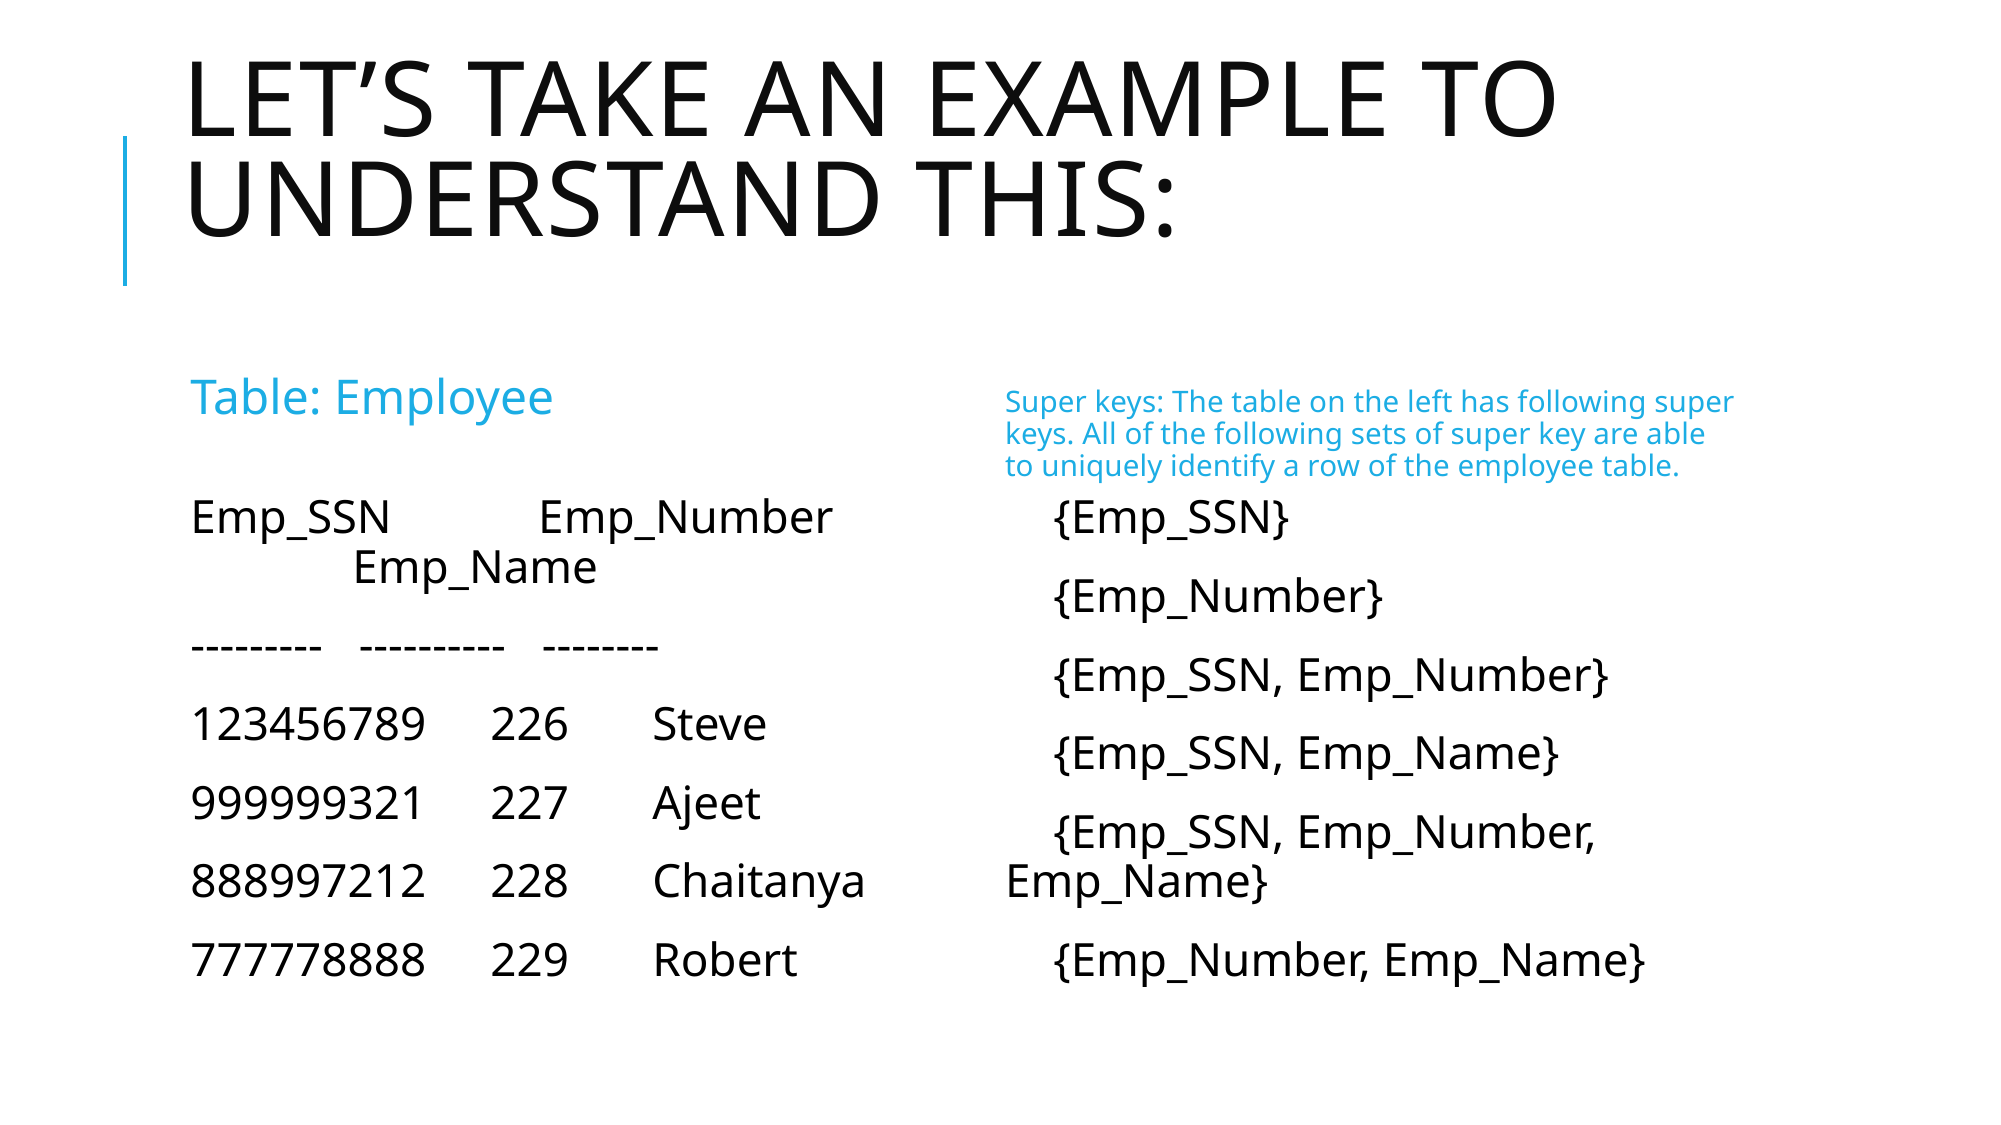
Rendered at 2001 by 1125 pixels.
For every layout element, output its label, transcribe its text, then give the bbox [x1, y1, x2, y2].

list {Emp_SSN} {Emp_Number} {Emp_SSN, Emp_Number} {Emp_SSN, Emp_Name} {Emp_SSN, Emp_Number, Emp_Name} {Emp_Number, Emp_Name} [982, 486, 1763, 1035]
title Let’s take an example to understand this: [168, 96, 1763, 342]
list Super keys: The table on the left has following super keys. All of the following sets of super key are able to uniquely identify a row of the employee table. [982, 379, 1763, 486]
list Emp_SSN Emp_Number Emp_Name --------- ---------- -------- 123456789 226 Steve 999999321 227 Ajeet 888997212 228 Chaitanya 777778888 229 Robert [168, 486, 948, 1035]
list Table: Employee [168, 357, 948, 486]
